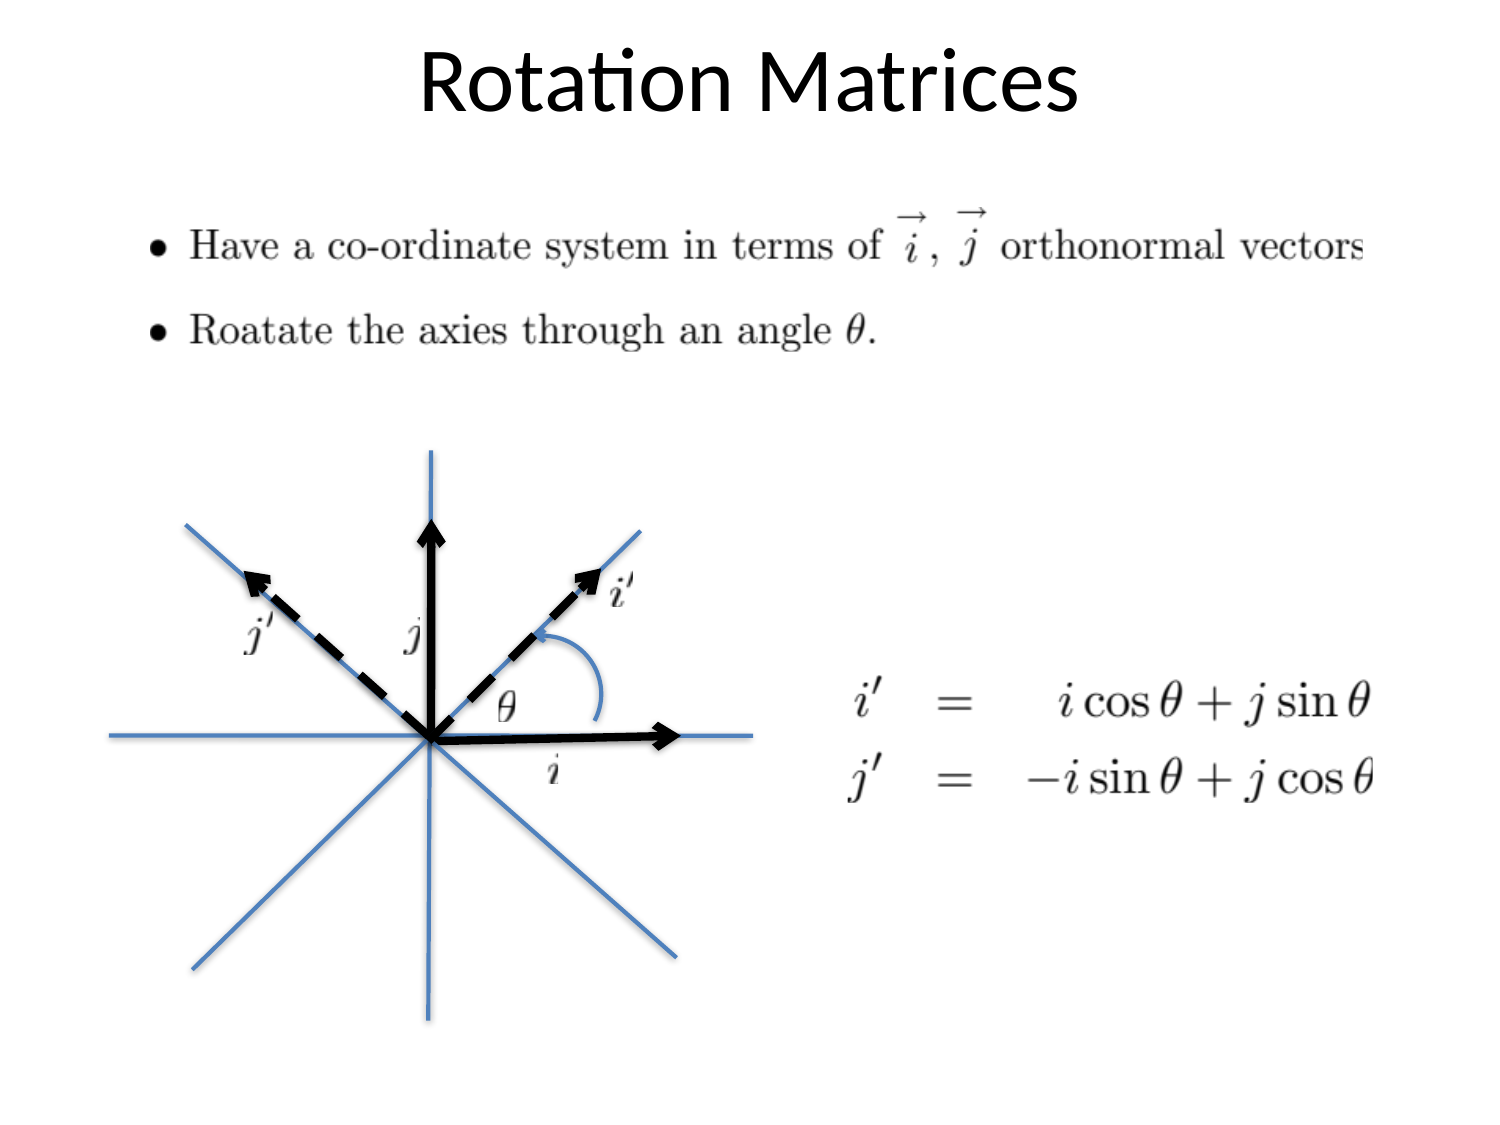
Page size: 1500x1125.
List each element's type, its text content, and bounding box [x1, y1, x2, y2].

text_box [428, 568, 602, 742]
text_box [243, 570, 429, 736]
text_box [192, 530, 641, 970]
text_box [185, 524, 677, 959]
picture [847, 675, 1373, 803]
picture [547, 752, 559, 785]
picture [609, 570, 633, 607]
title Rotation Matrices [75, 0, 1425, 150]
picture [149, 207, 1363, 352]
